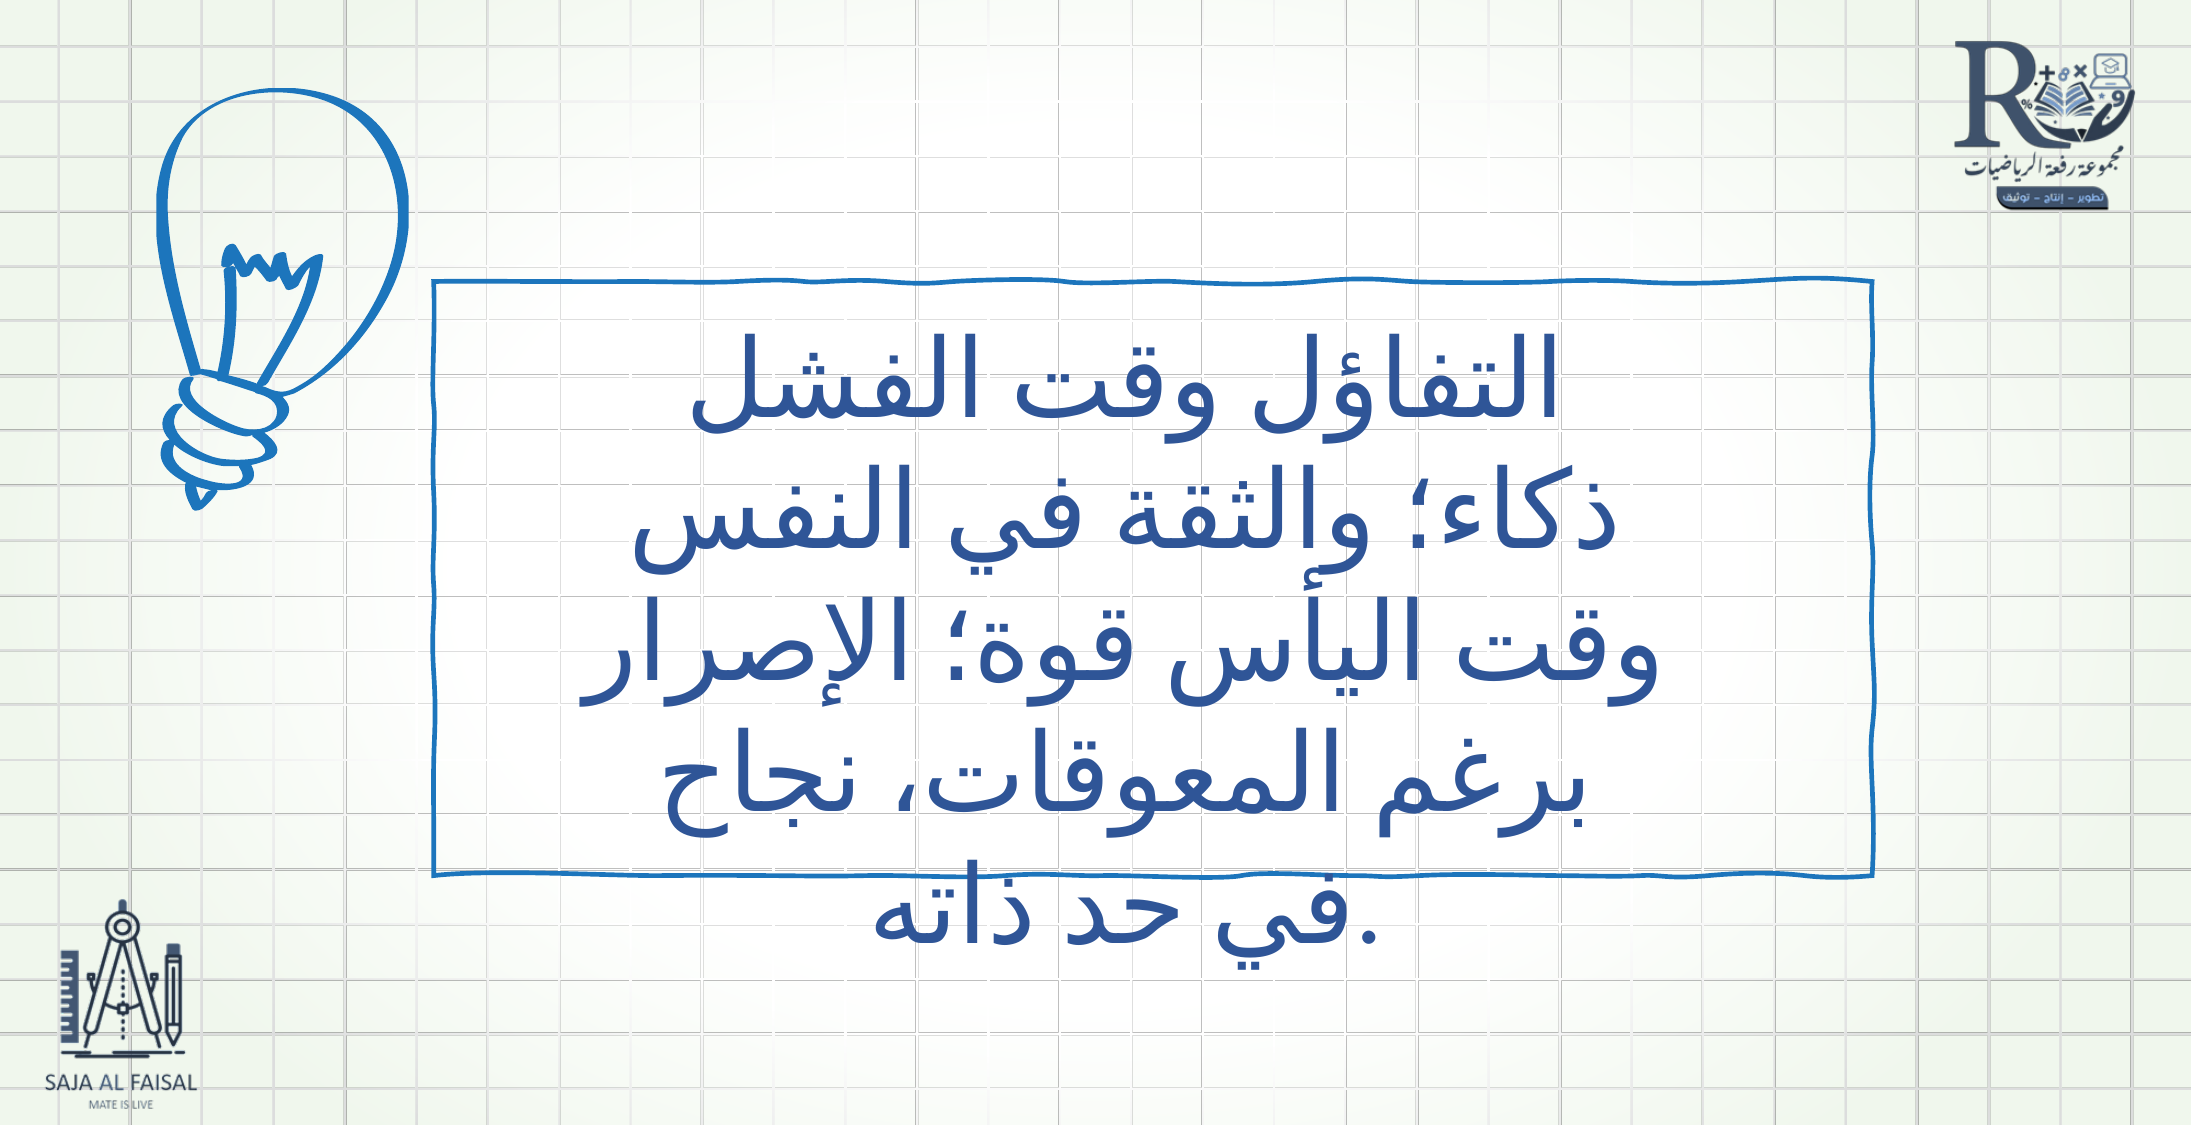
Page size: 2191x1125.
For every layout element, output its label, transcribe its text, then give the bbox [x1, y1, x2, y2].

text_box [431, 277, 1876, 879]
text_box التفاؤل وقت الفشل ذكاء؛ والثقة في النفس وقت اليأس قوة؛ الإصرار برغم المعوقات، نجاح في حد ذاته. [564, 300, 1687, 973]
picture [0, 0, 2191, 1125]
